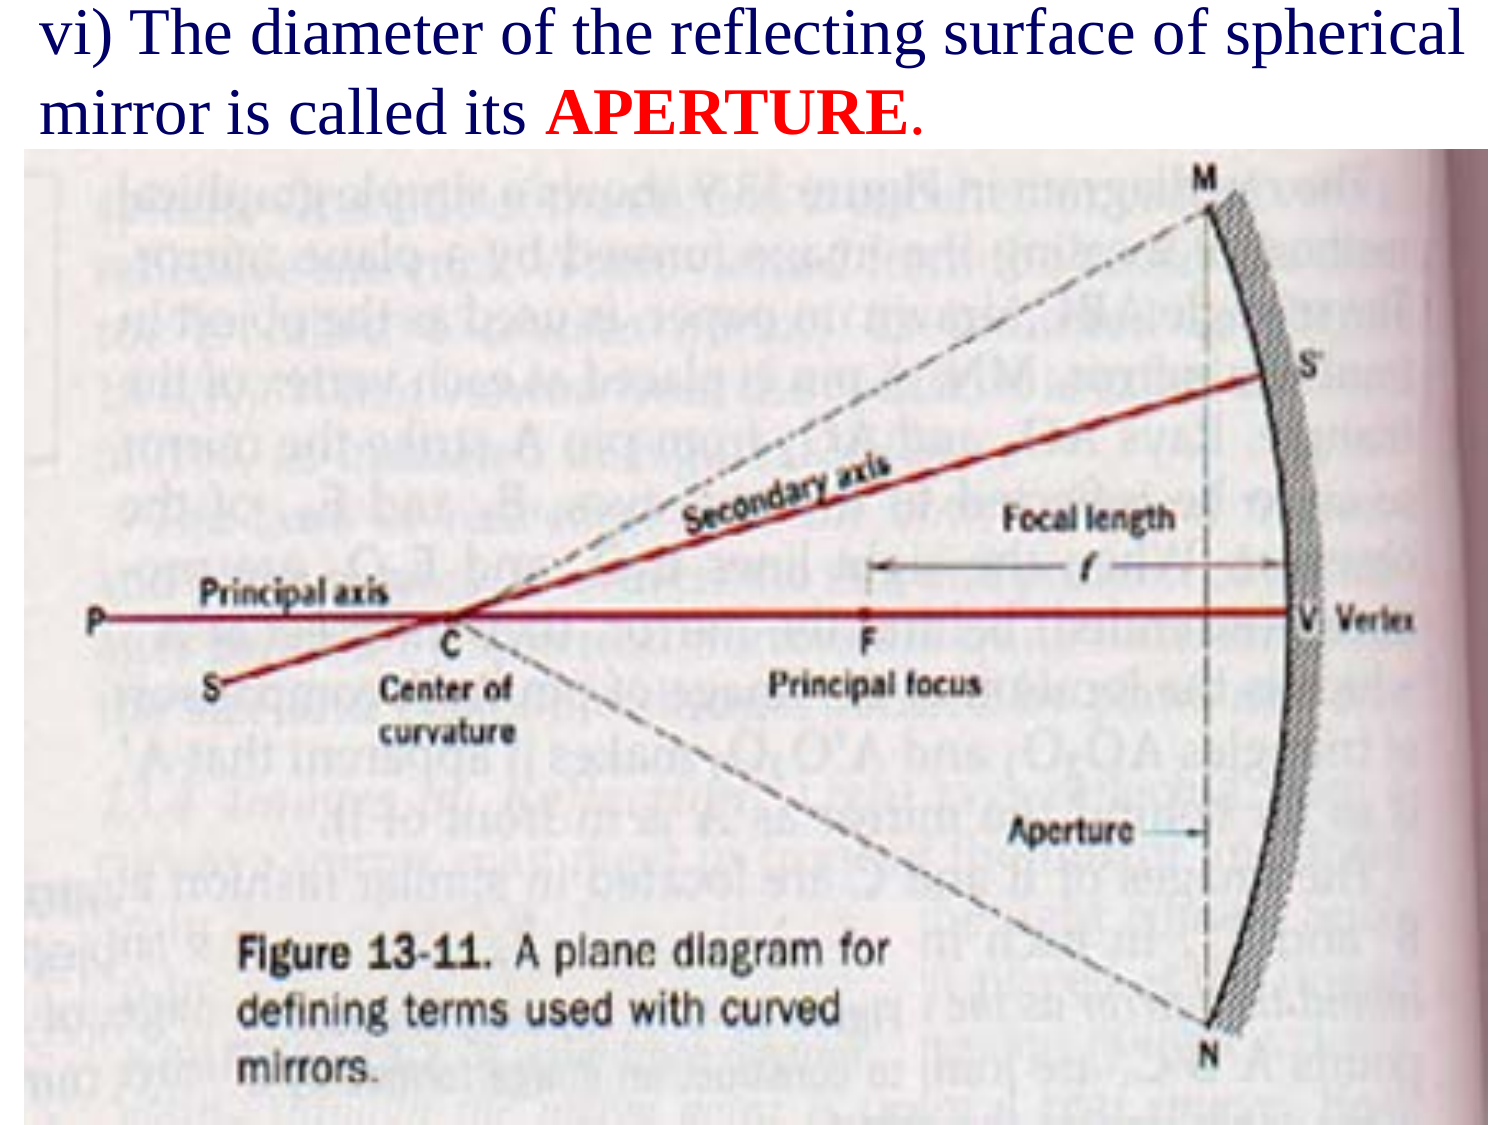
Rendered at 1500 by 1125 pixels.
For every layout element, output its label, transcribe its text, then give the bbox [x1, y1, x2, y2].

picture [24, 149, 1488, 1125]
list vi) The diameter of the reflecting surface of spherical mirror is called its APERTURE. [24, 62, 1488, 149]
